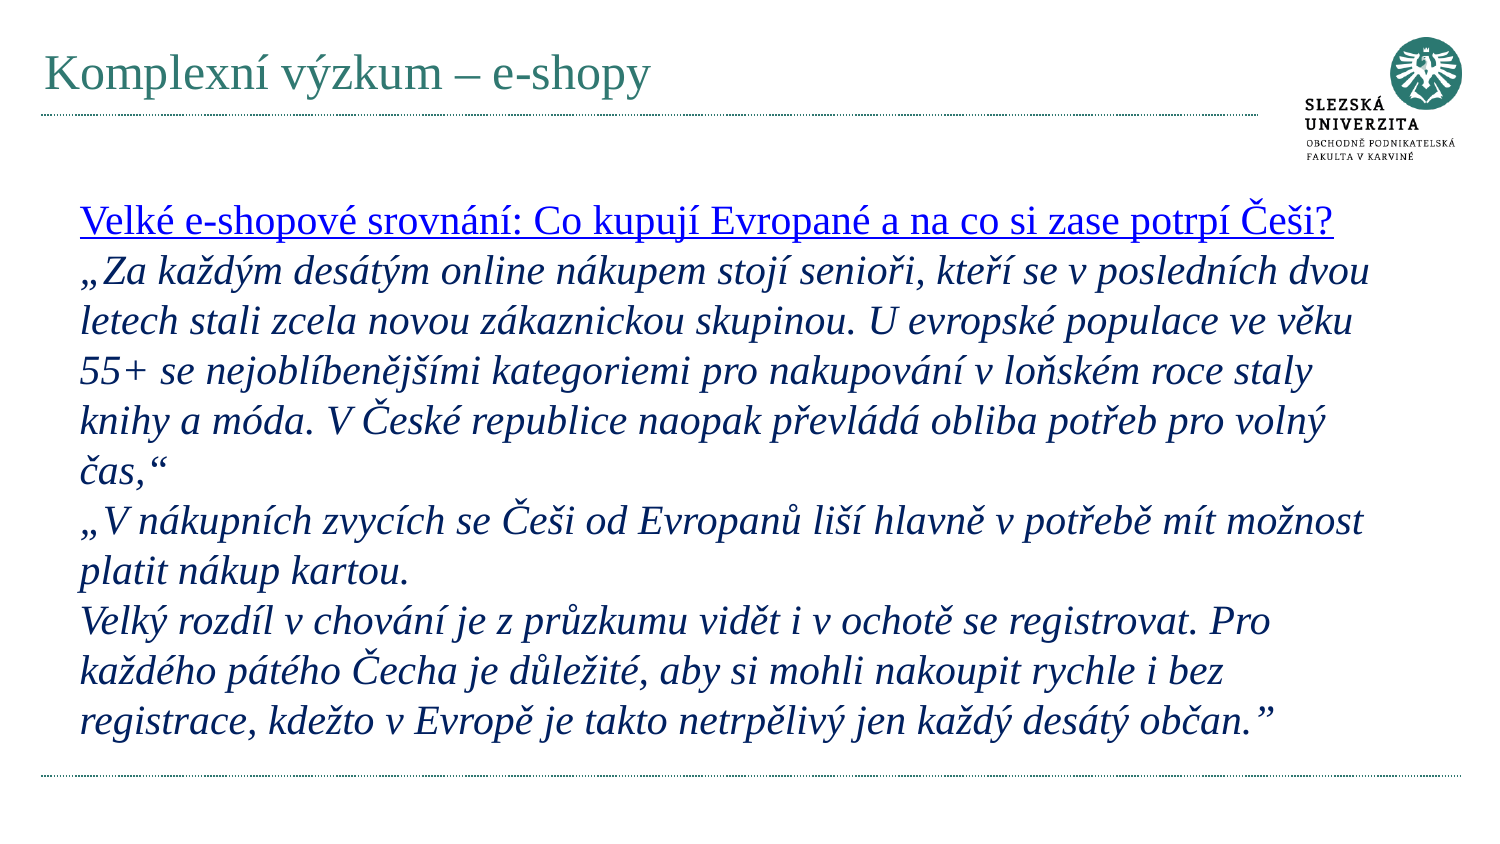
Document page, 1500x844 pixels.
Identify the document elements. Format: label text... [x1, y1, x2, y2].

picture [1305, 37, 1462, 160]
list Velké e-shopové srovnání: Co kupují Evropané a na co si zase potrpí Češi? „Za každým desátým online nákupem stojí senioři, kteří se v posledních dvou letech stali zcela novou zákaznickou skupinou. U evropské populace ve věku 55+ se nejoblíbenějšími kategoriemi pro nakupování v loňském roce staly knihy a móda. V České republice naopak převládá obliba potřeb pro volný čas,“ „V nákupních zvycích se Češi od Evropanů liší hlavně v potřebě mít možnost platit nákup kartou. Velký rozdíl v chování je z průzkumu vidět i v ochotě se registrovat. Pro každého pátého Čecha je důležité, aby si mohli nakoupit rychle i bez registrace, kdežto v Evropě je takto netrpělivý jen každý desátý občan.” [64, 185, 1424, 682]
title Komplexní výzkum – e-shopy [29, 32, 668, 116]
